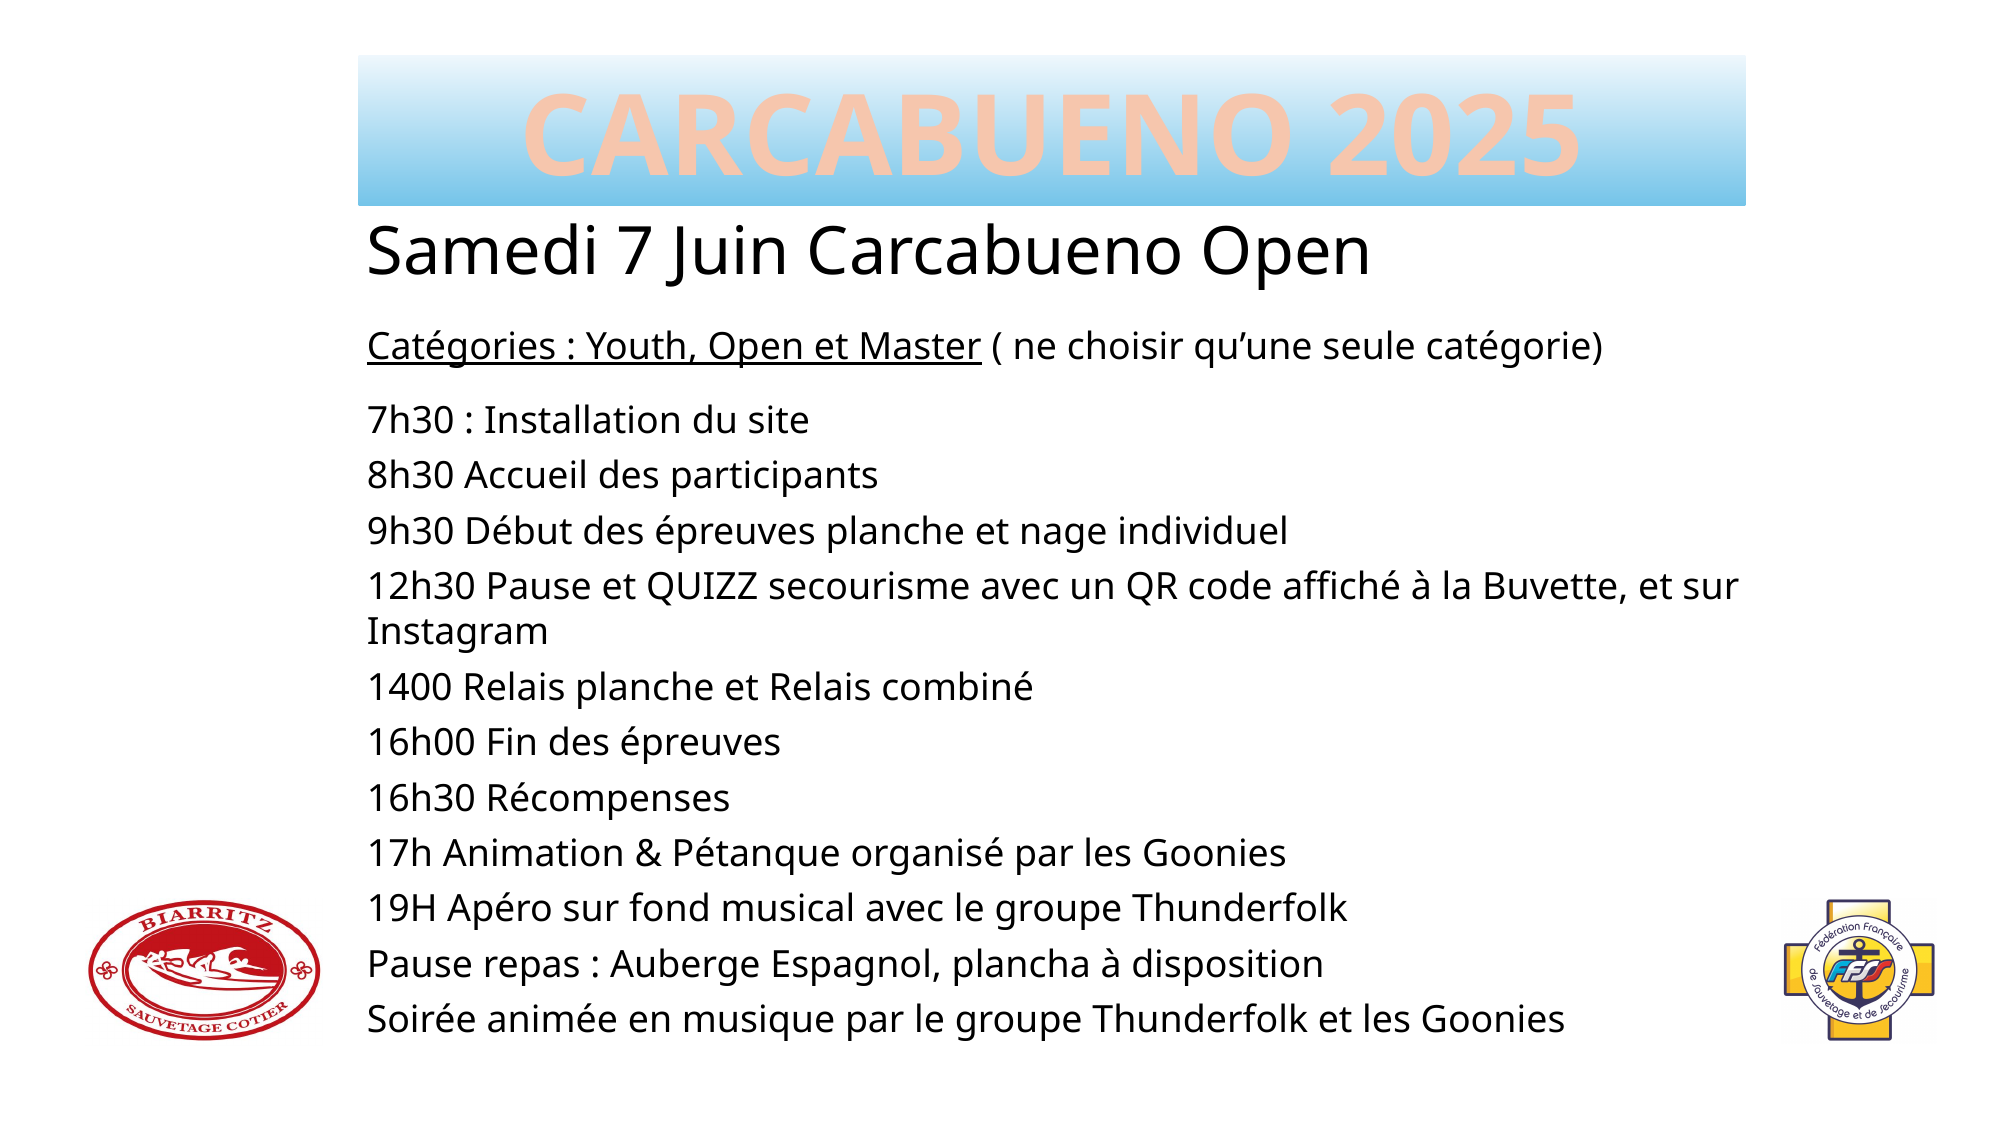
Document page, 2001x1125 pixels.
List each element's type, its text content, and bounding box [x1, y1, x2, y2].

picture [1780, 897, 1937, 1044]
text_box CARCABUENO 2025 [358, 55, 1746, 206]
text_box Samedi 7 Juin Carcabueno Open Catégories : Youth, Open et Master ( ne choisir qu’une seule catégorie) 7h30 : Installation du site 8h30 Accueil des participants 9h30 Début des épreuves planche et nage individuel 12h30 Pause et QUIZZ secourisme avec un QR code affiché à la Buvette, et sur Instagram 1400 Relais planche et Relais combiné 16h00 Fin des épreuves 16h30 Récompenses 17h Animation & Pétanque organisé par les Goonies 19H Apéro sur fond musical avec le groupe Thunderfolk Pause repas : Auberge Espagnol, plancha à disposition Soirée animée en musique par le groupe Thunderfolk et les Goonies [359, 209, 1787, 1048]
picture [85, 897, 324, 1047]
